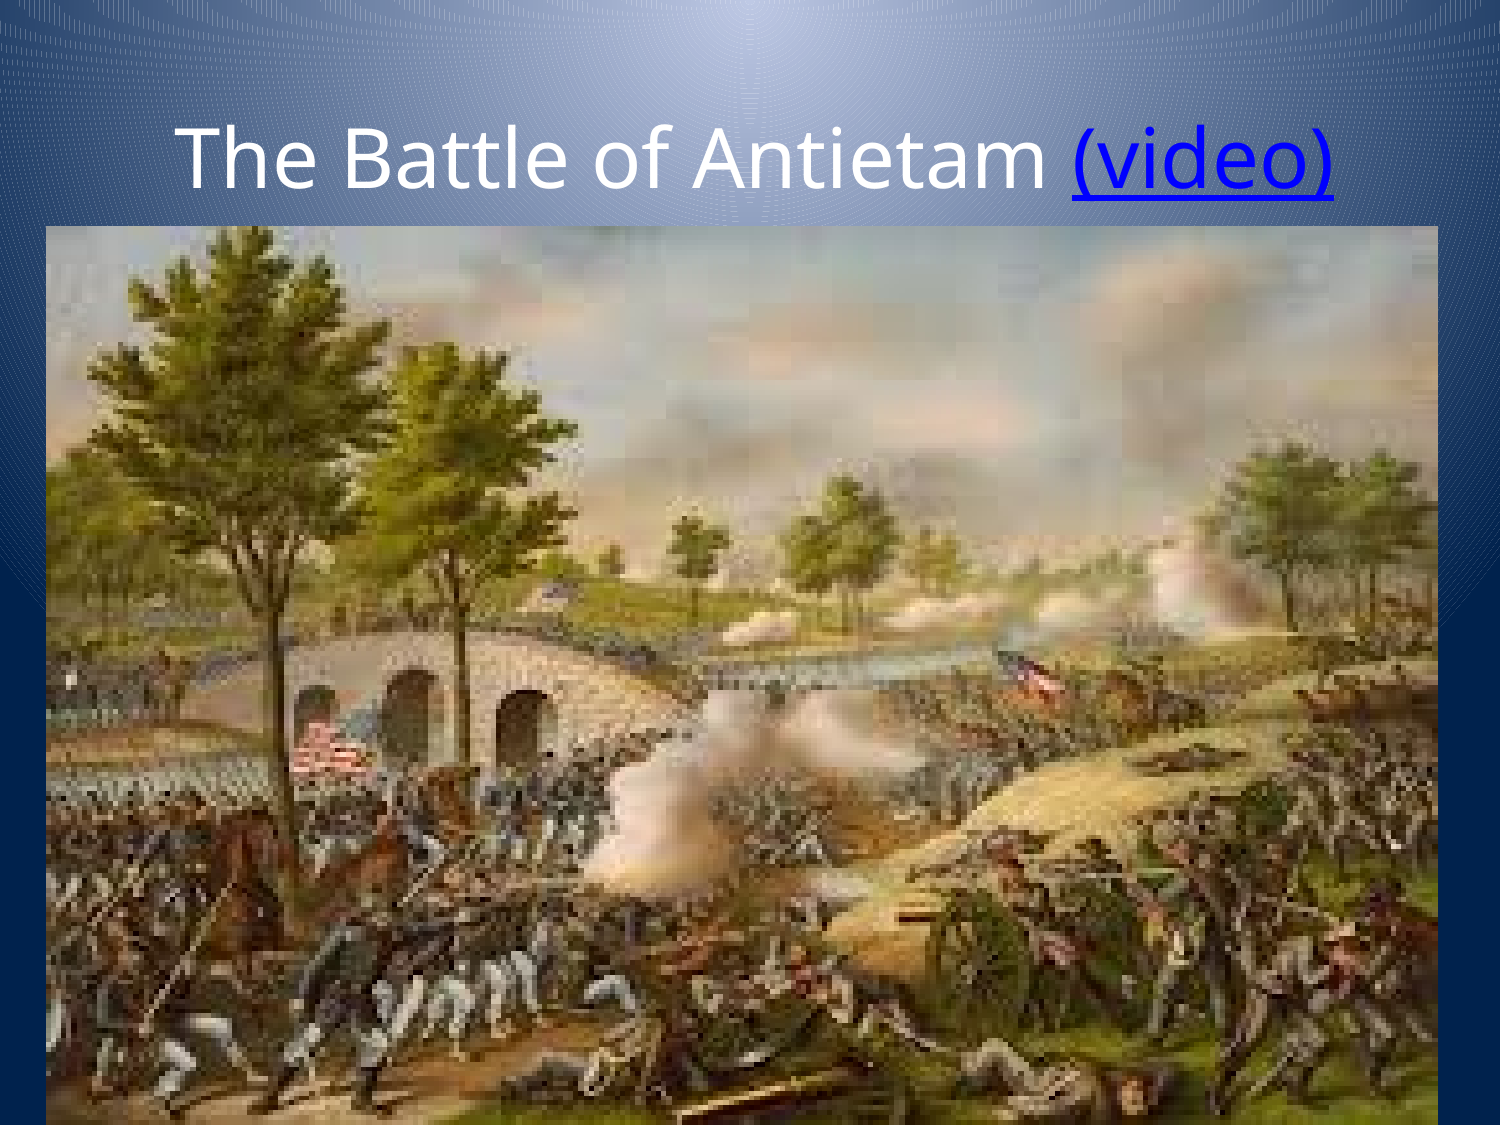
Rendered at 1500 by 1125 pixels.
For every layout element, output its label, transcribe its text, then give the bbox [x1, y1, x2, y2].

text_box [1162, 165, 1193, 224]
picture [46, 225, 1438, 1125]
text_box The Battle of Antietam (video) [46, 98, 1463, 227]
